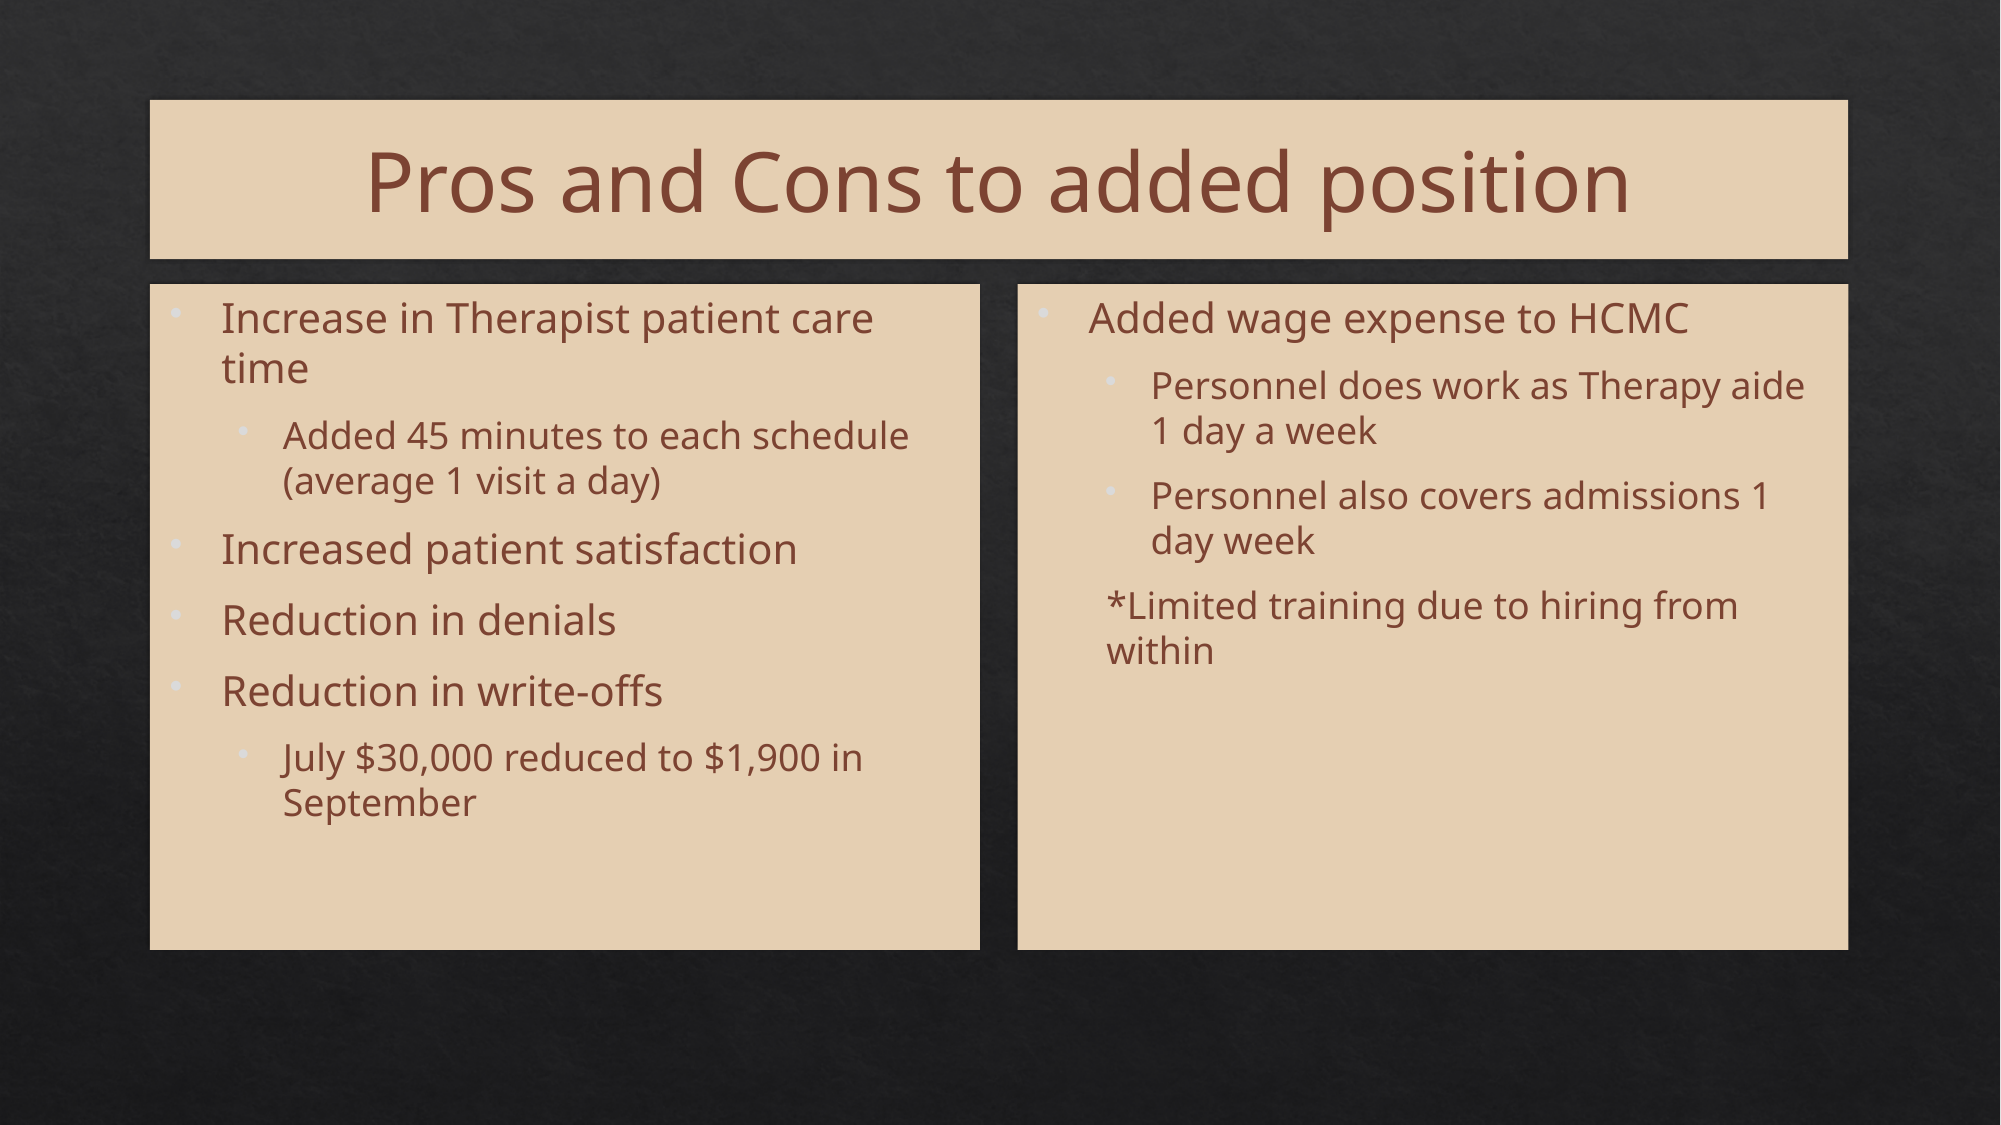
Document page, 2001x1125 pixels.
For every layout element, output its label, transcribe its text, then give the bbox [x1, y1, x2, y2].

list Increase in Therapist patient care time Added 45 minutes to each schedule (average 1 visit a day) Increased patient satisfaction Reduction in denials Reduction in write-offs July $30,000 reduced to $1,900 in September [149, 284, 980, 950]
title Pros and Cons to added position [149, 99, 1849, 260]
list Added wage expense to HCMC Personnel does work as Therapy aide 1 day a week Personnel also covers admissions 1 day week *Limited training due to hiring from within [1017, 284, 1849, 950]
